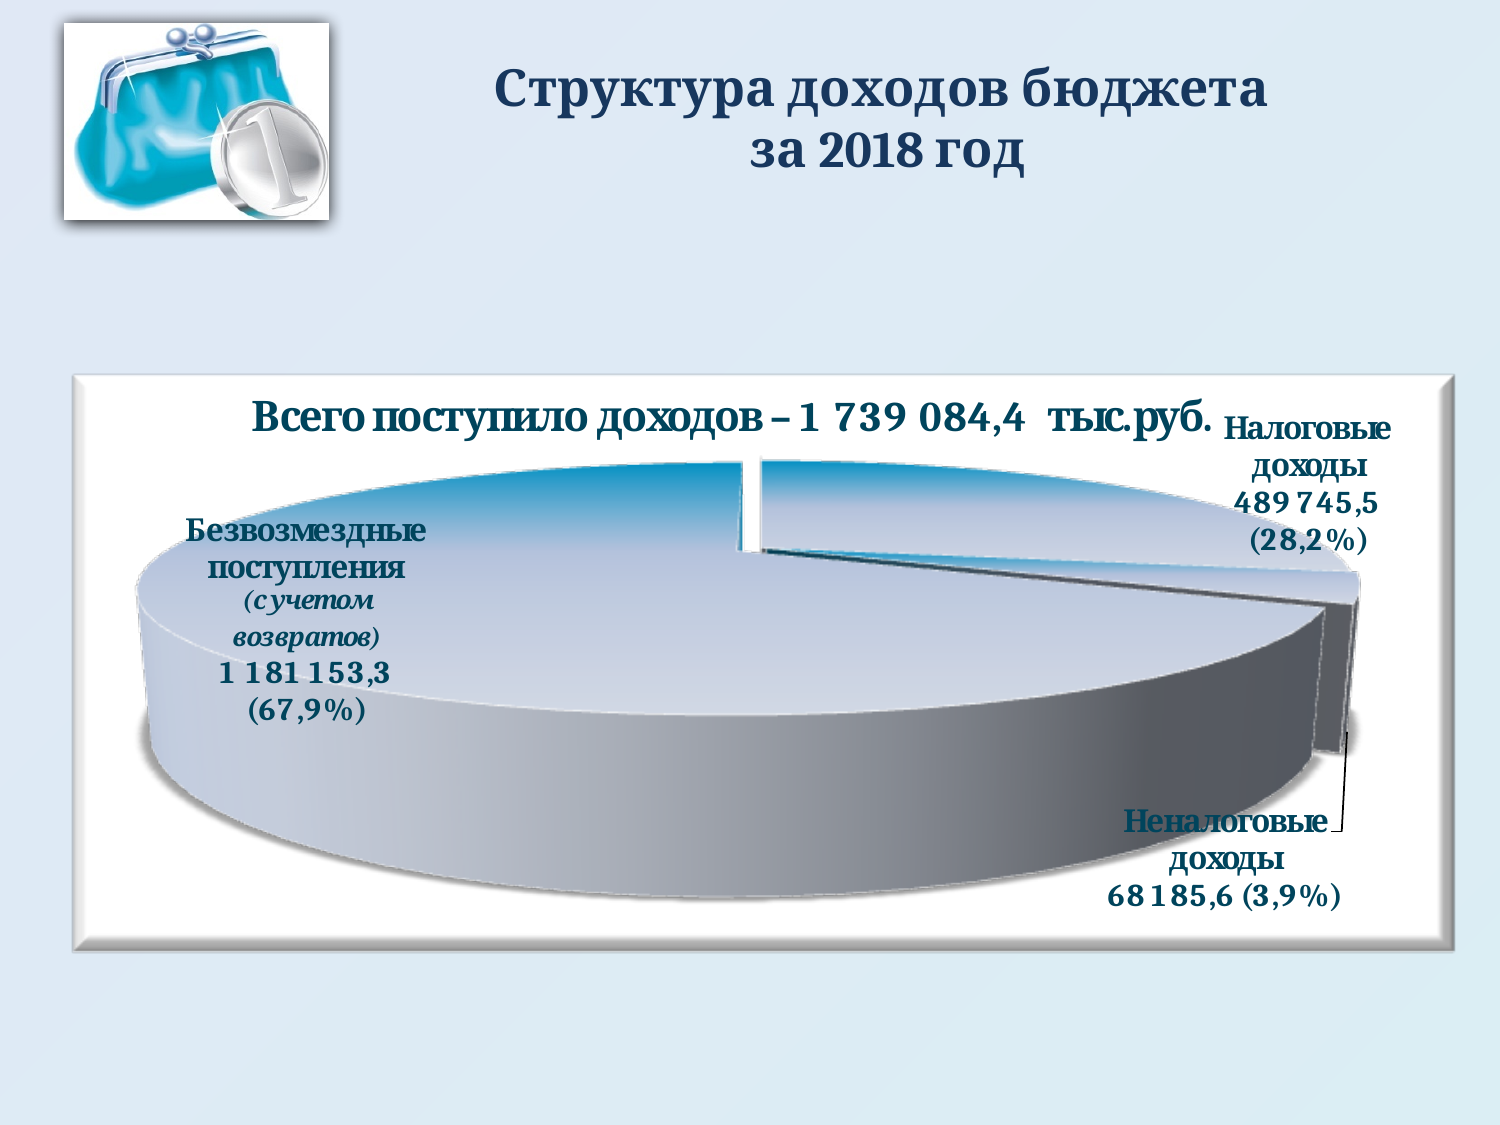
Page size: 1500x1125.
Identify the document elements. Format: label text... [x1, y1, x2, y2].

title Структура доходов бюджета за 2018 год [342, 46, 1459, 186]
picture [64, 23, 329, 221]
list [64, 366, 1461, 959]
